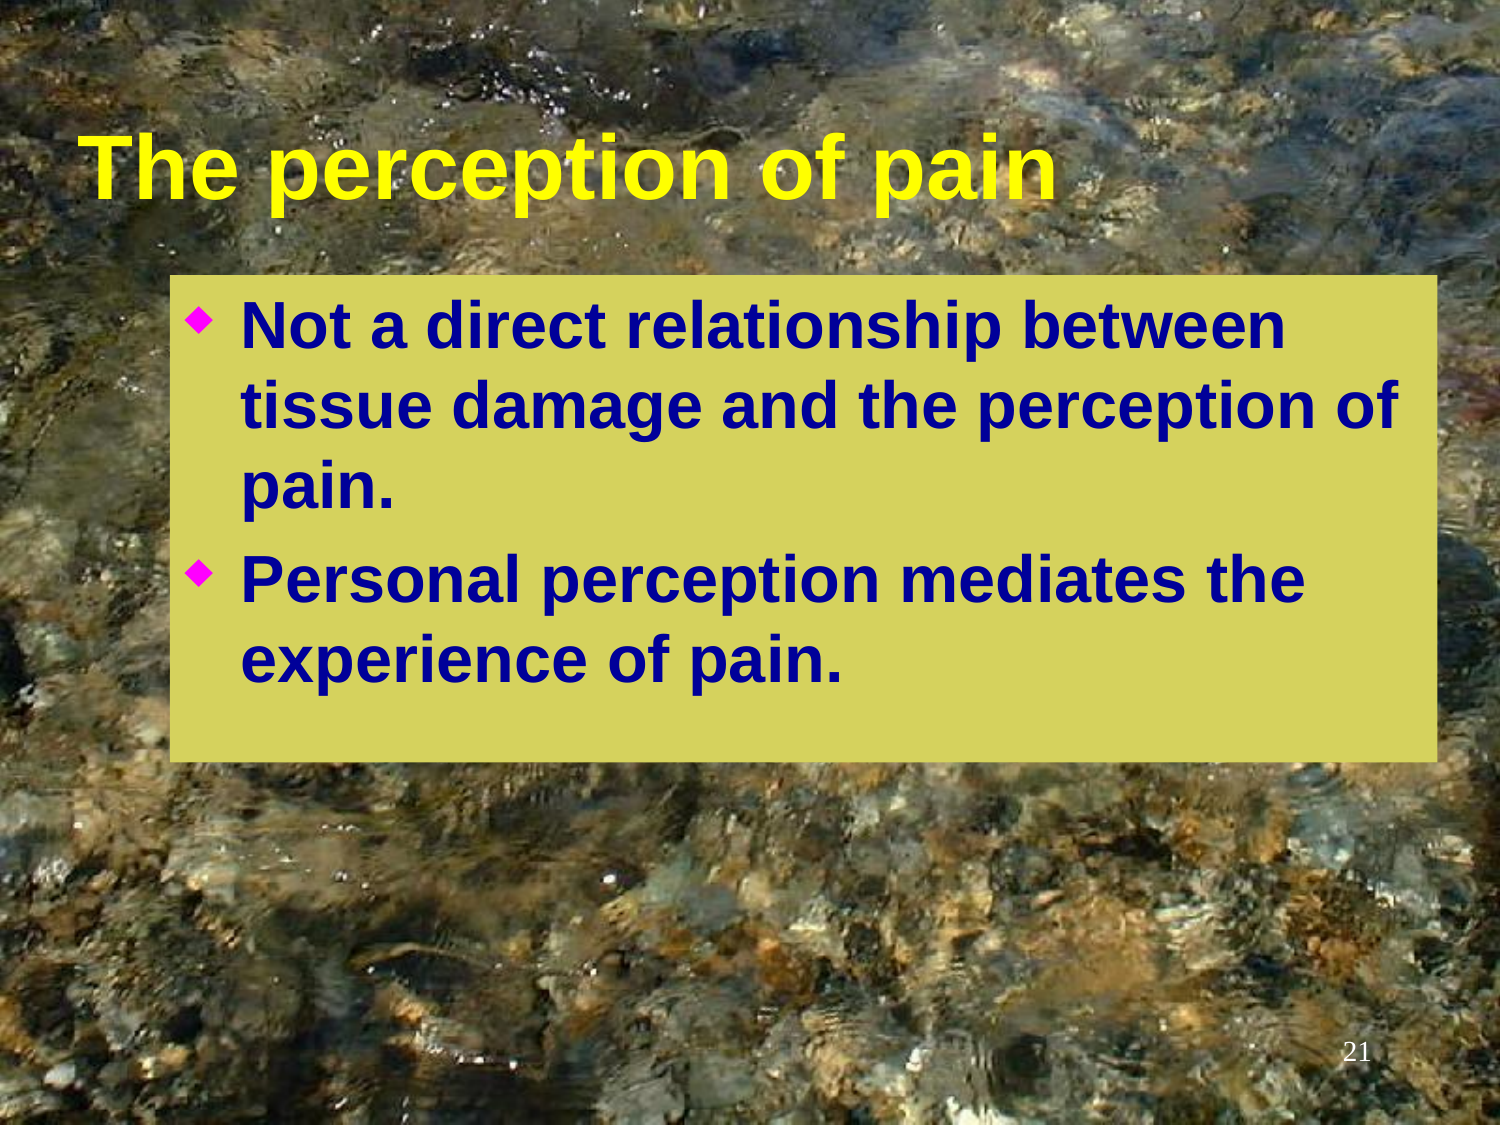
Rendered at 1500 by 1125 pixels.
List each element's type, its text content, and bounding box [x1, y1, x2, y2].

slide_number 21 [1074, 1024, 1388, 1101]
title The perception of pain [61, 43, 1338, 226]
list Not a direct relationship between tissue damage and the perception of pain. Personal perception mediates the experience of pain. [169, 274, 1438, 763]
picture [0, 0, 1500, 1125]
text_box [512, 1012, 988, 1088]
text_box [62, 1012, 375, 1088]
